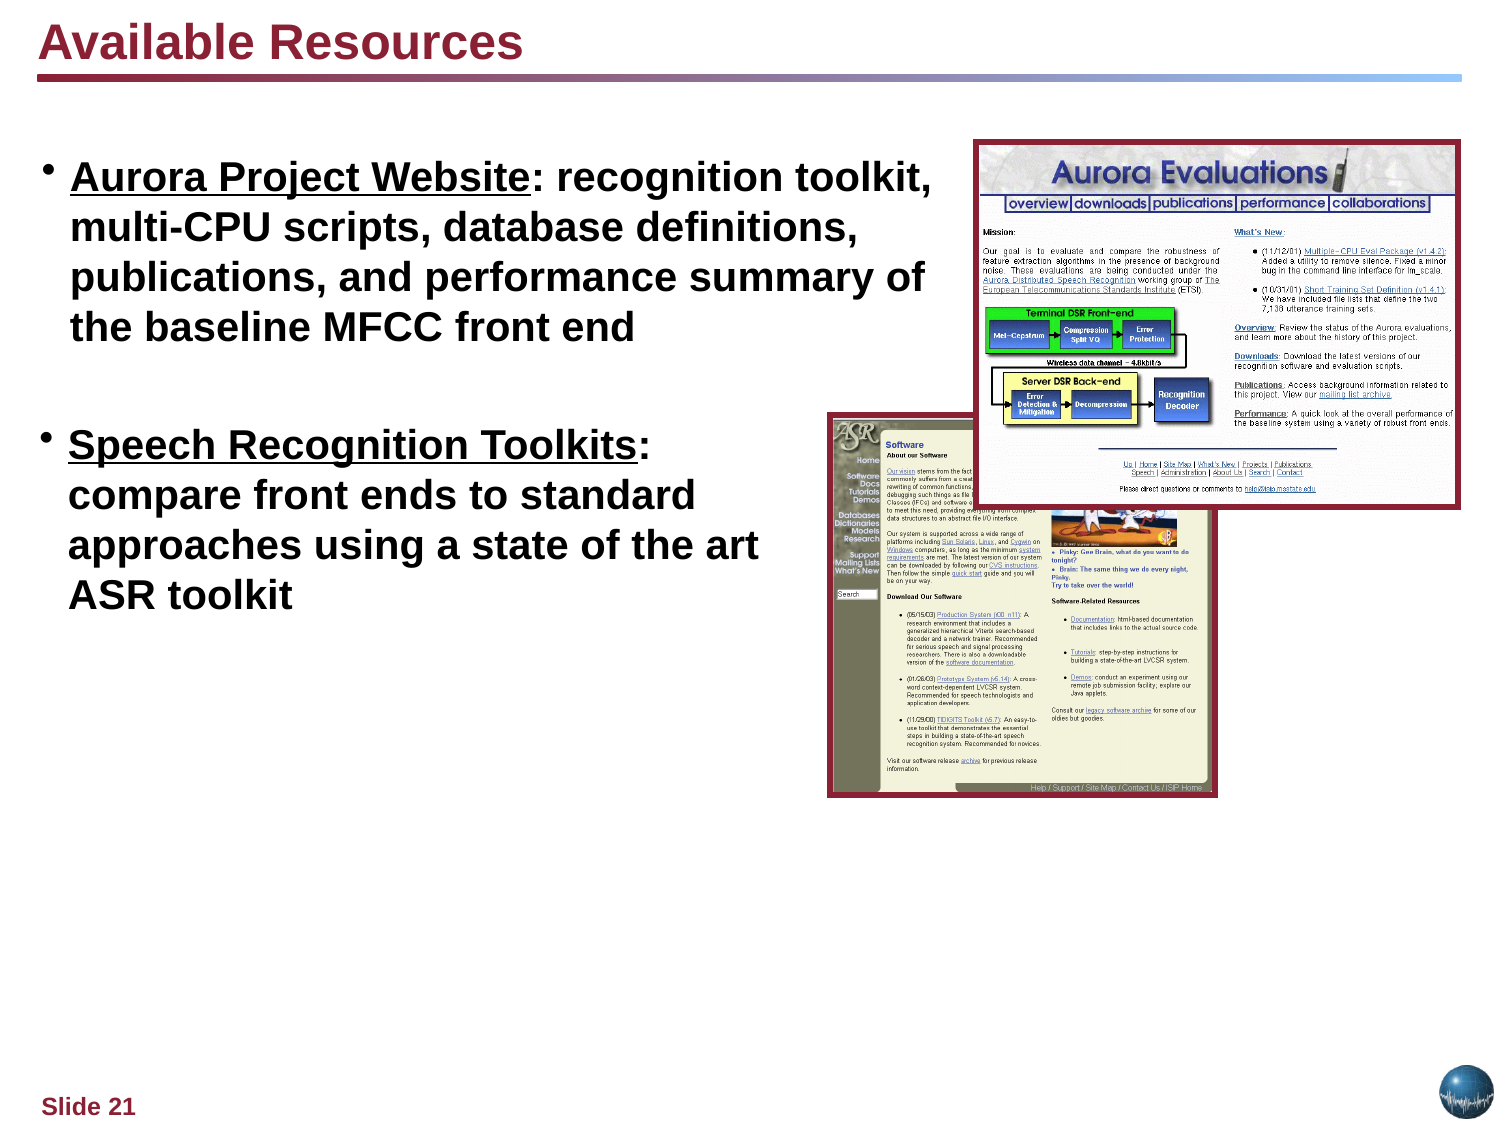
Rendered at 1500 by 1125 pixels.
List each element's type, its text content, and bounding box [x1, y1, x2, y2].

picture [1439, 1065, 1494, 1119]
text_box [24, 511, 1213, 793]
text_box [26, 142, 1456, 505]
text_box Available Resources [37, 9, 1163, 70]
